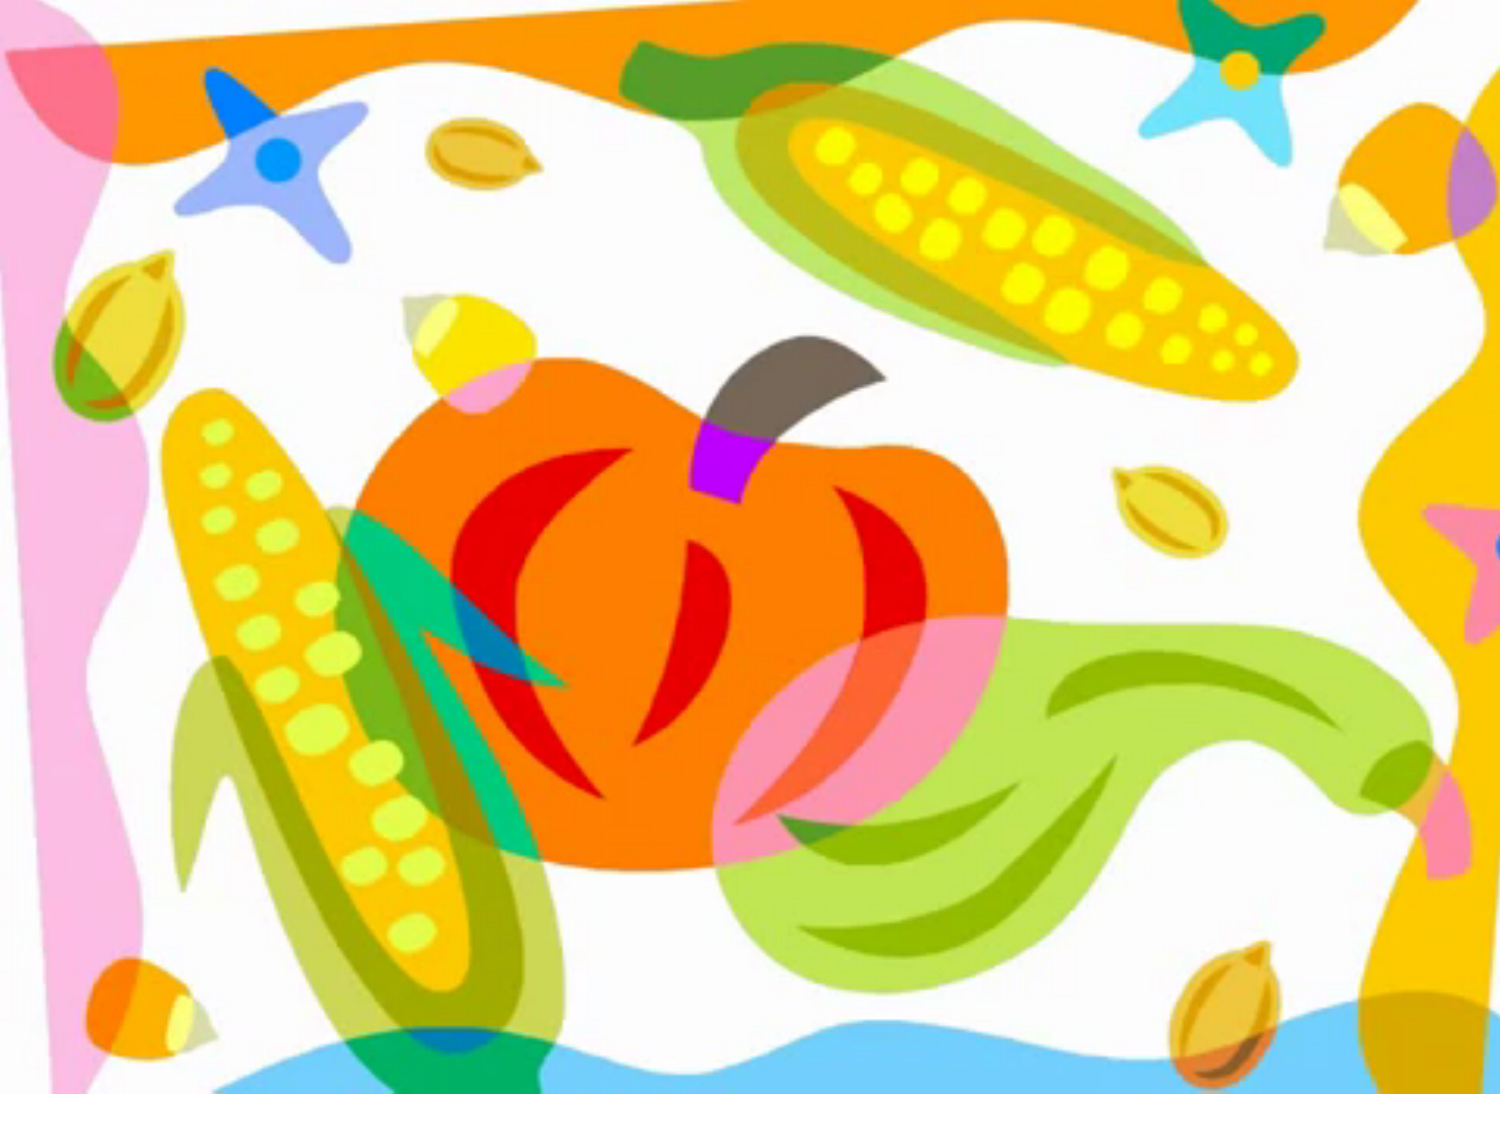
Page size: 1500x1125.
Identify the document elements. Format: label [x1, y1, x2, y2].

text_box [0, 0, 1500, 1095]
